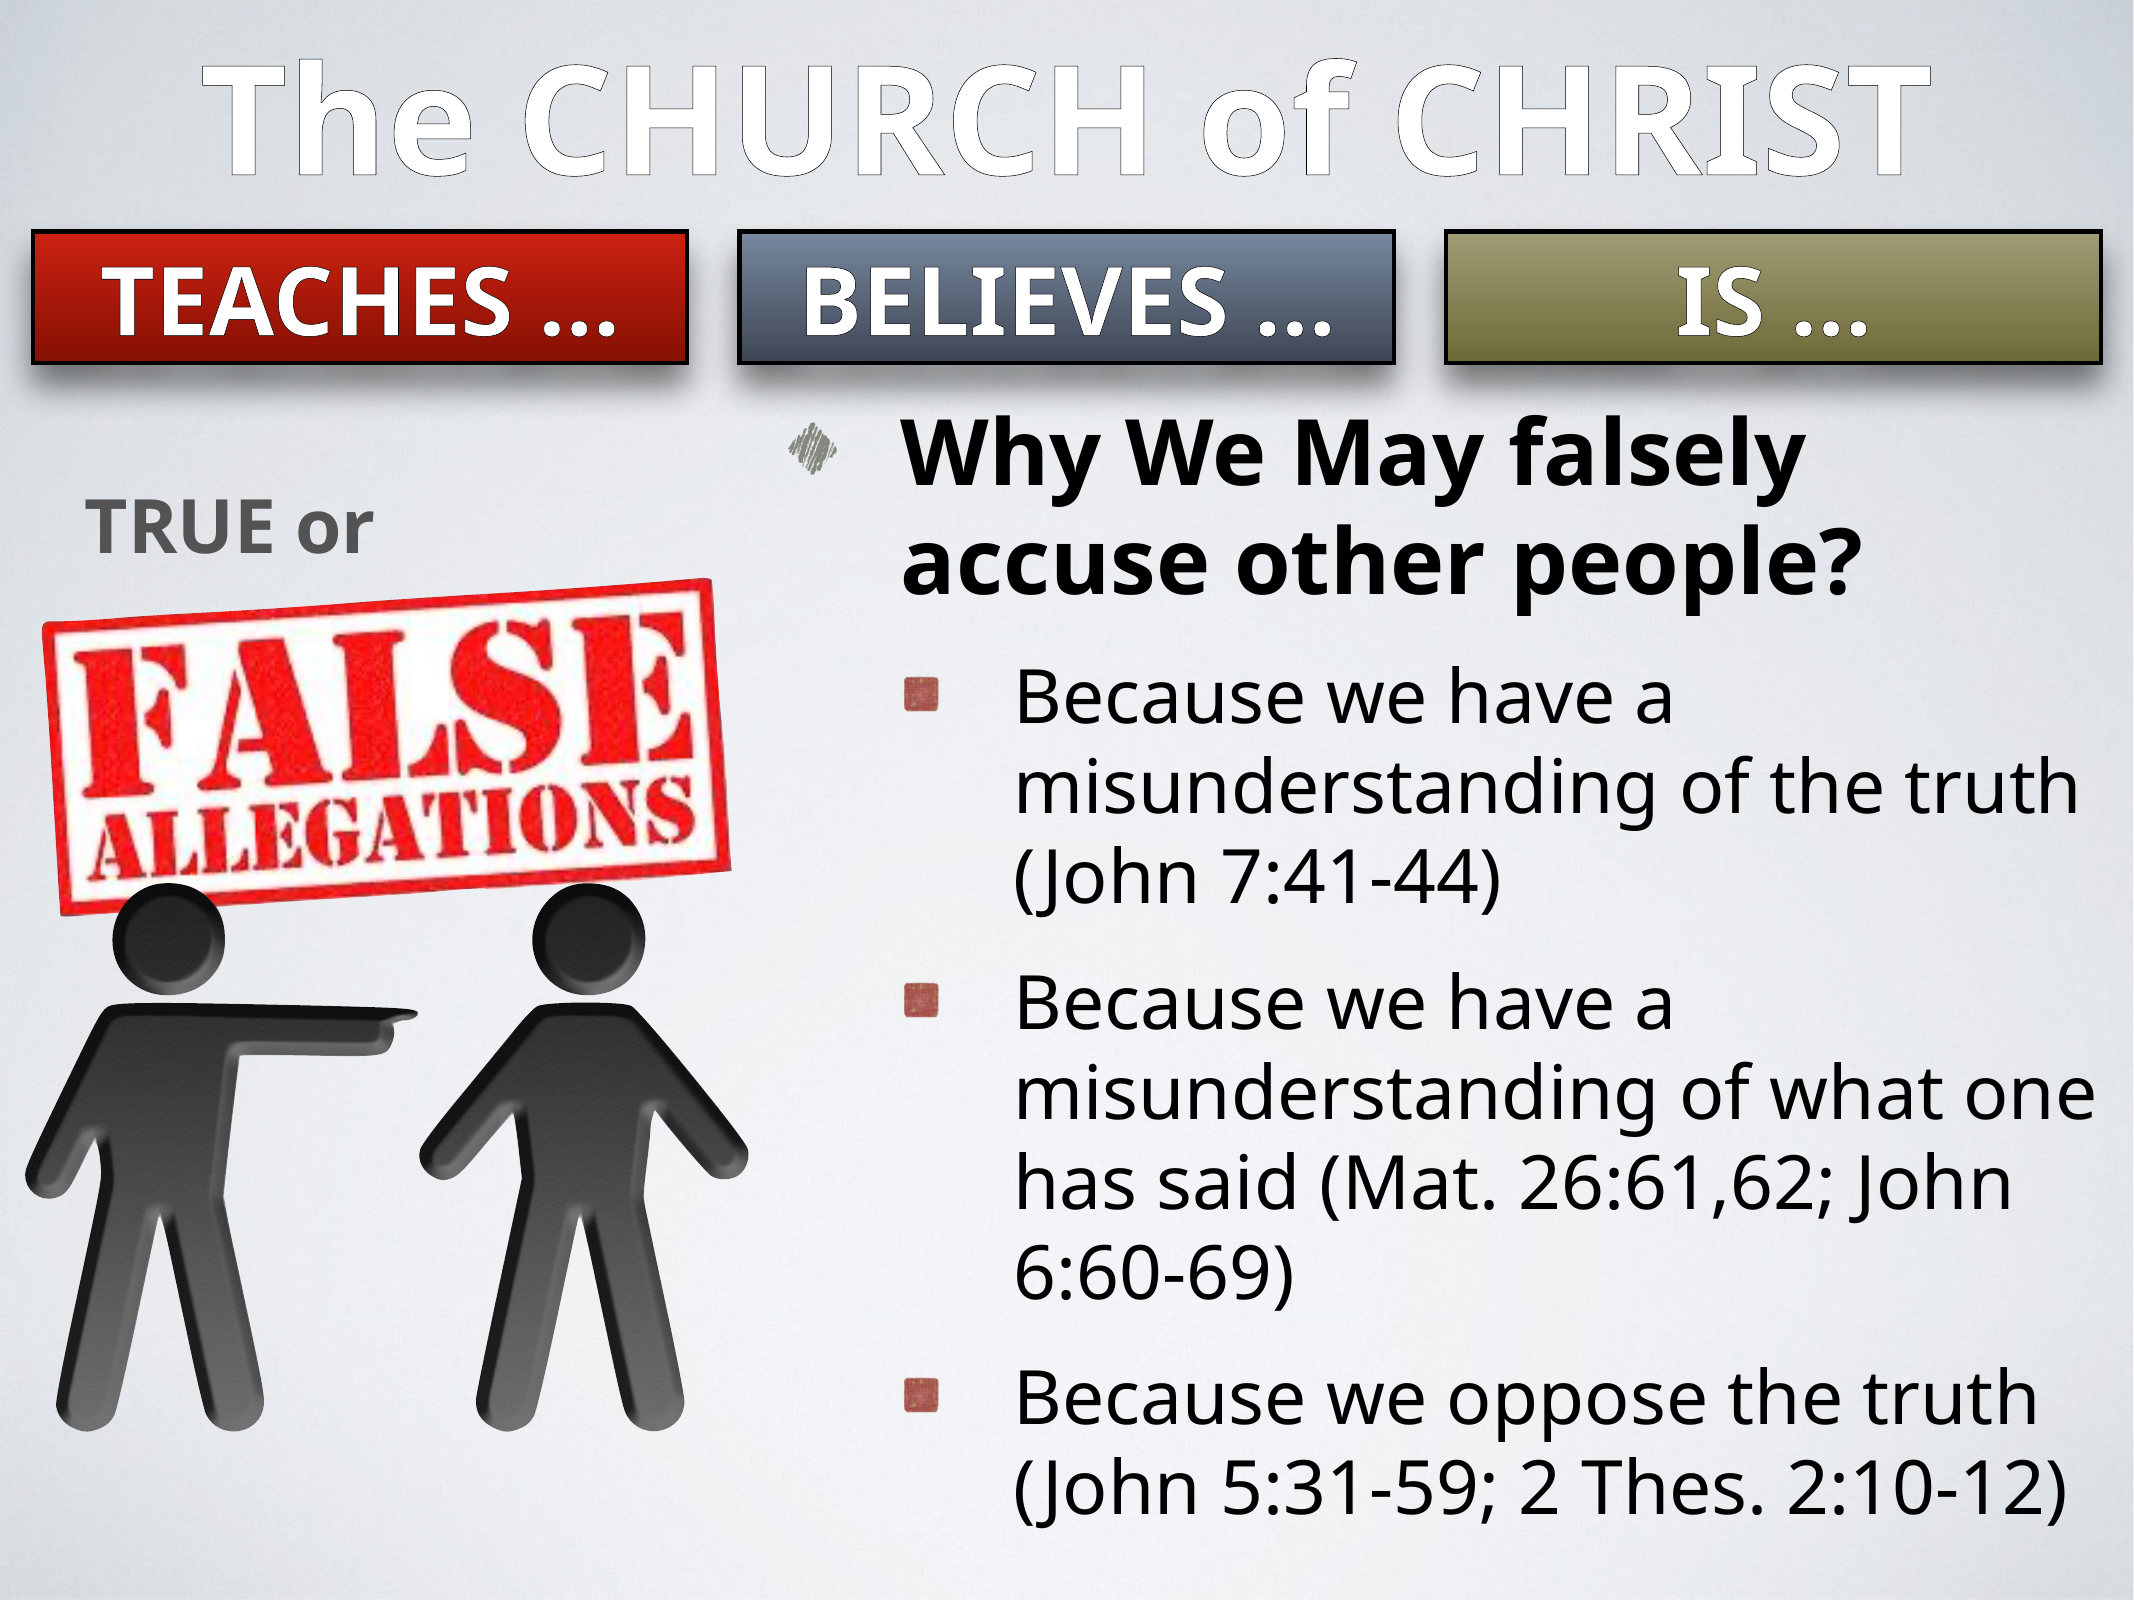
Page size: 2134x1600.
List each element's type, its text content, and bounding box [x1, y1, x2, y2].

picture [0, 0, 2134, 1600]
text_box IS … [1446, 231, 2101, 363]
text_box TEACHES … [32, 231, 687, 363]
text_box TRUE or [76, 469, 385, 577]
text_box Why We May falsely accuse other people? Because we have a misunderstanding of the truth (John 7:41-44) Because we have a misunderstanding of what one has said (Mat. 26:61,62; John 6:60-69) Because we oppose the truth (John 5:31-59; 2 Thes. 2:10-12) [780, 385, 2113, 1538]
text_box The CHURCH of CHRIST [10, 14, 2123, 214]
text_box BELIEVES … [739, 231, 1394, 363]
